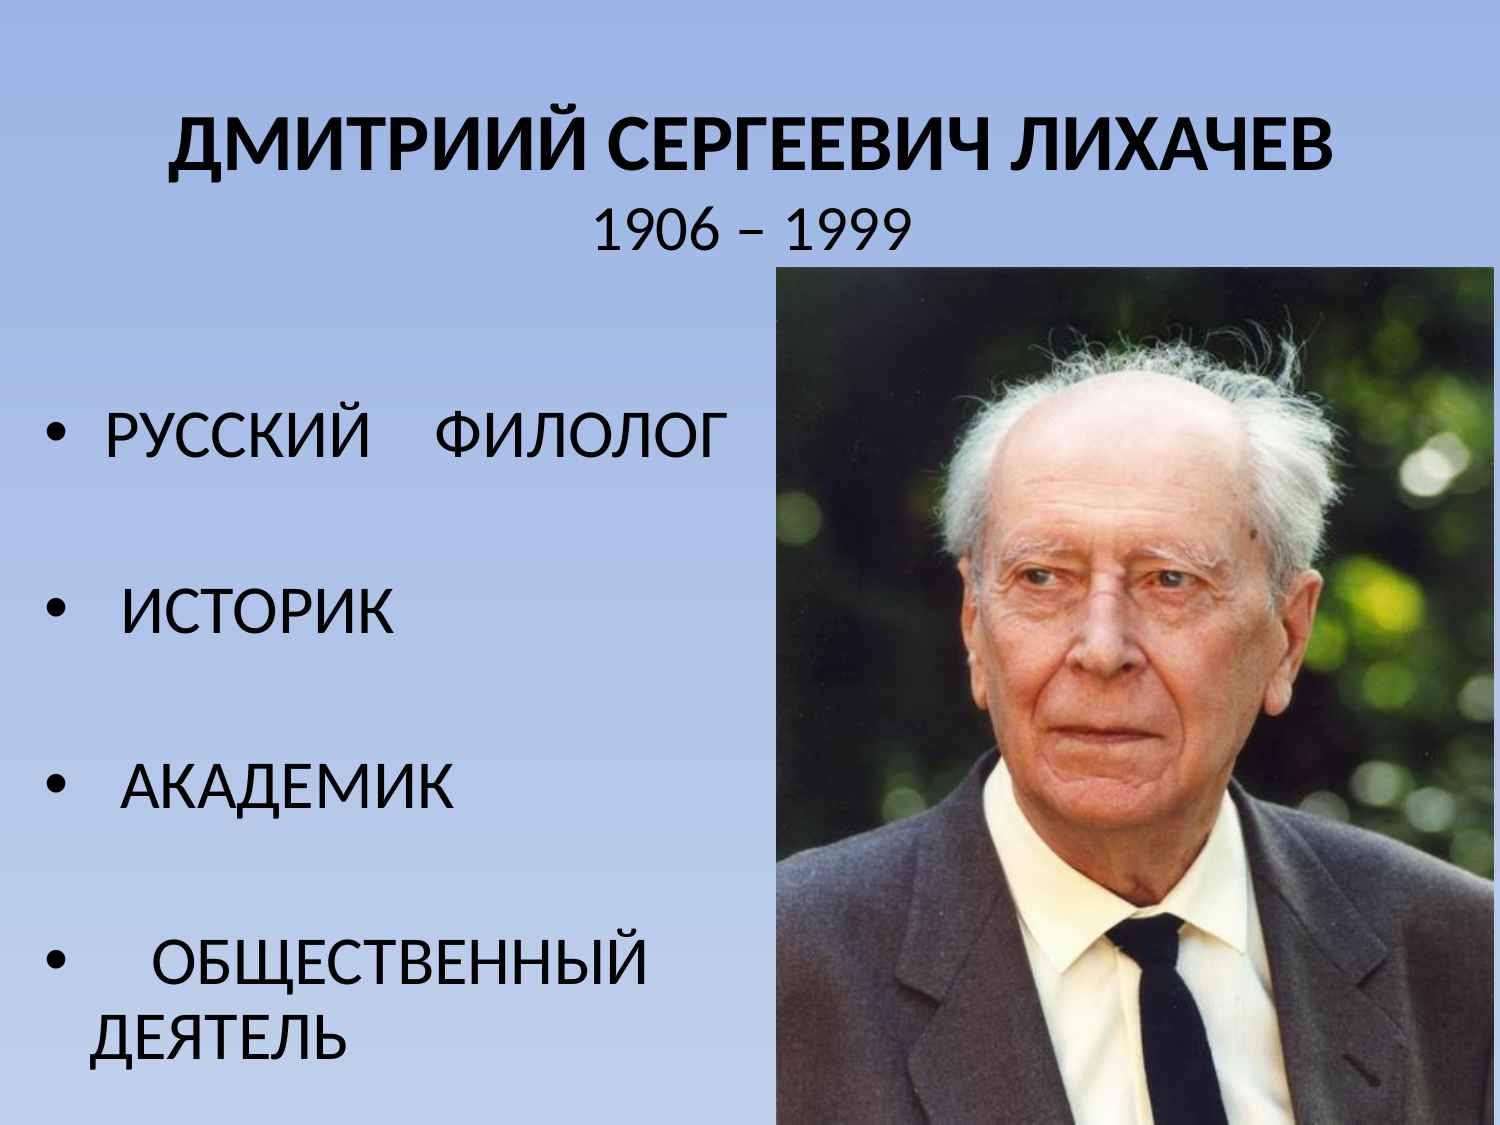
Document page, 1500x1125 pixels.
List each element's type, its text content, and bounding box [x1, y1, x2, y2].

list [776, 266, 1494, 1125]
title ДМИТРИИЙ СЕРГЕЕВИЧ ЛИХАЧЕВ 1906 – 1999 [76, 148, 1428, 265]
list РУССКИЙ ФИЛОЛОГ ИСТОРИК АКАДЕМИК ОБЩЕСТВЕННЫЙ ДЕЯТЕЛЬ [29, 302, 770, 1083]
